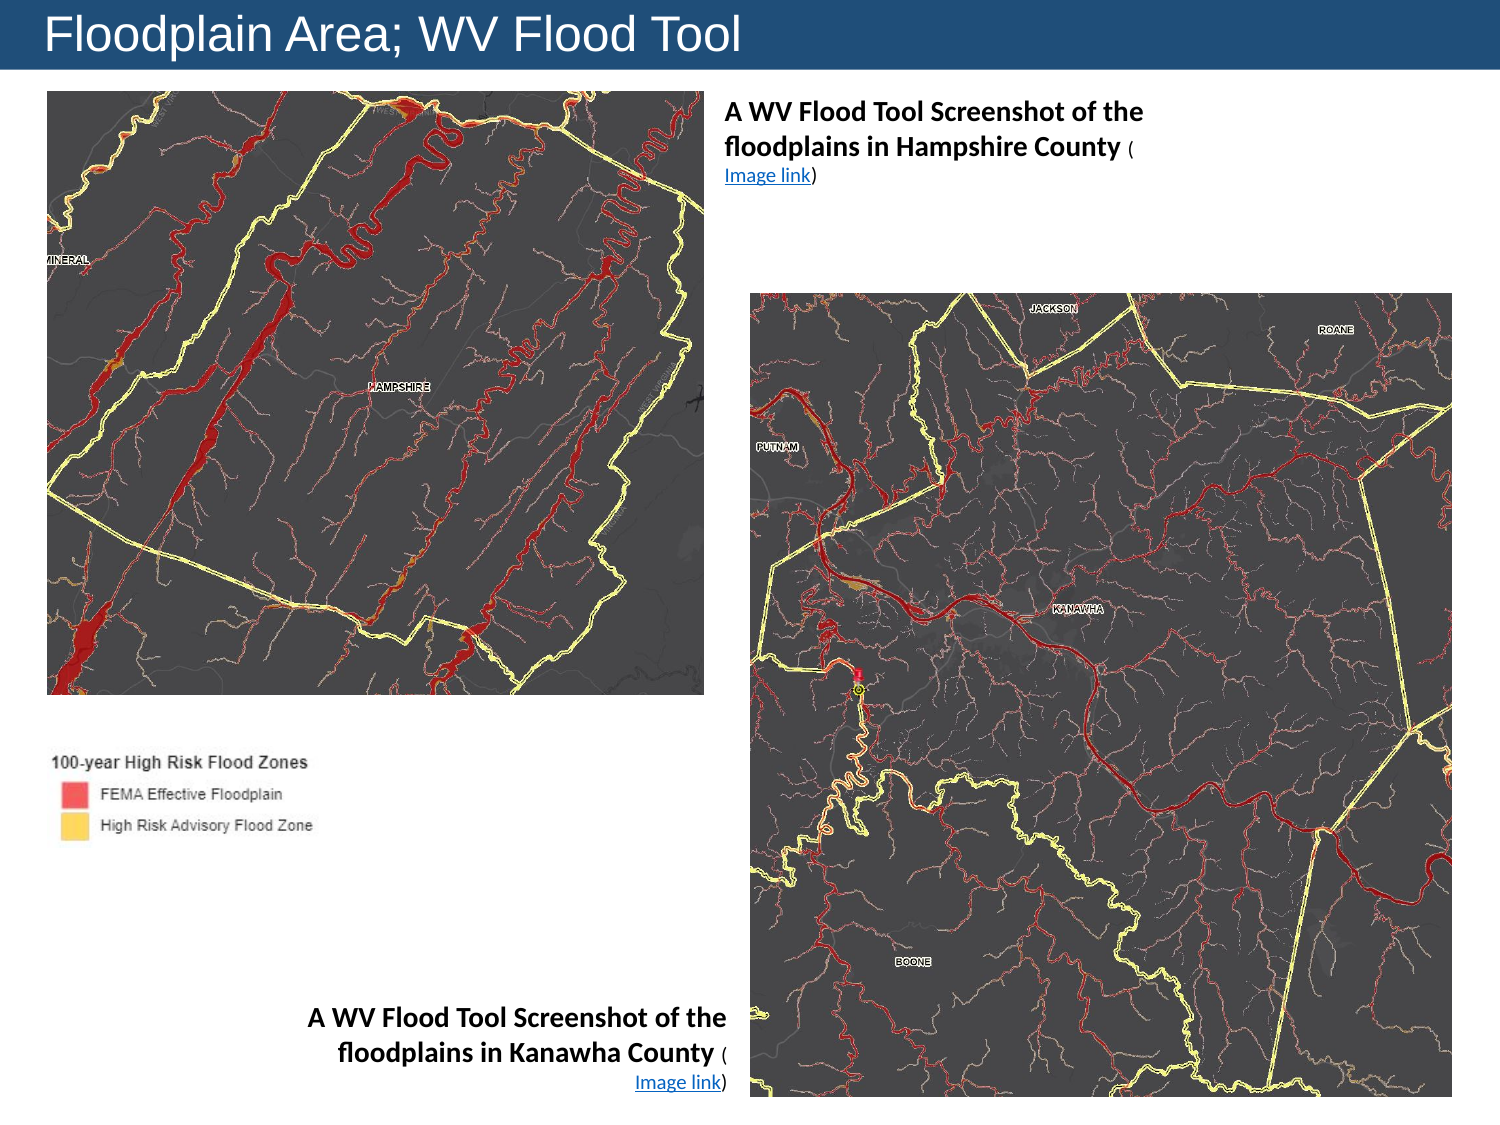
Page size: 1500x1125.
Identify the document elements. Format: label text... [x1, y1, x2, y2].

text_box Floodplain Area; WV Flood Tool [0, 0, 1500, 70]
picture [47, 746, 323, 848]
picture [749, 293, 1452, 1097]
text_box A WV Flood Tool Screenshot of the floodplains in Hampshire County (Image link) [709, 84, 1177, 195]
picture [47, 91, 704, 695]
text_box A WV Flood Tool Screenshot of the floodplains in Kanawha County (Image link) [275, 991, 743, 1101]
